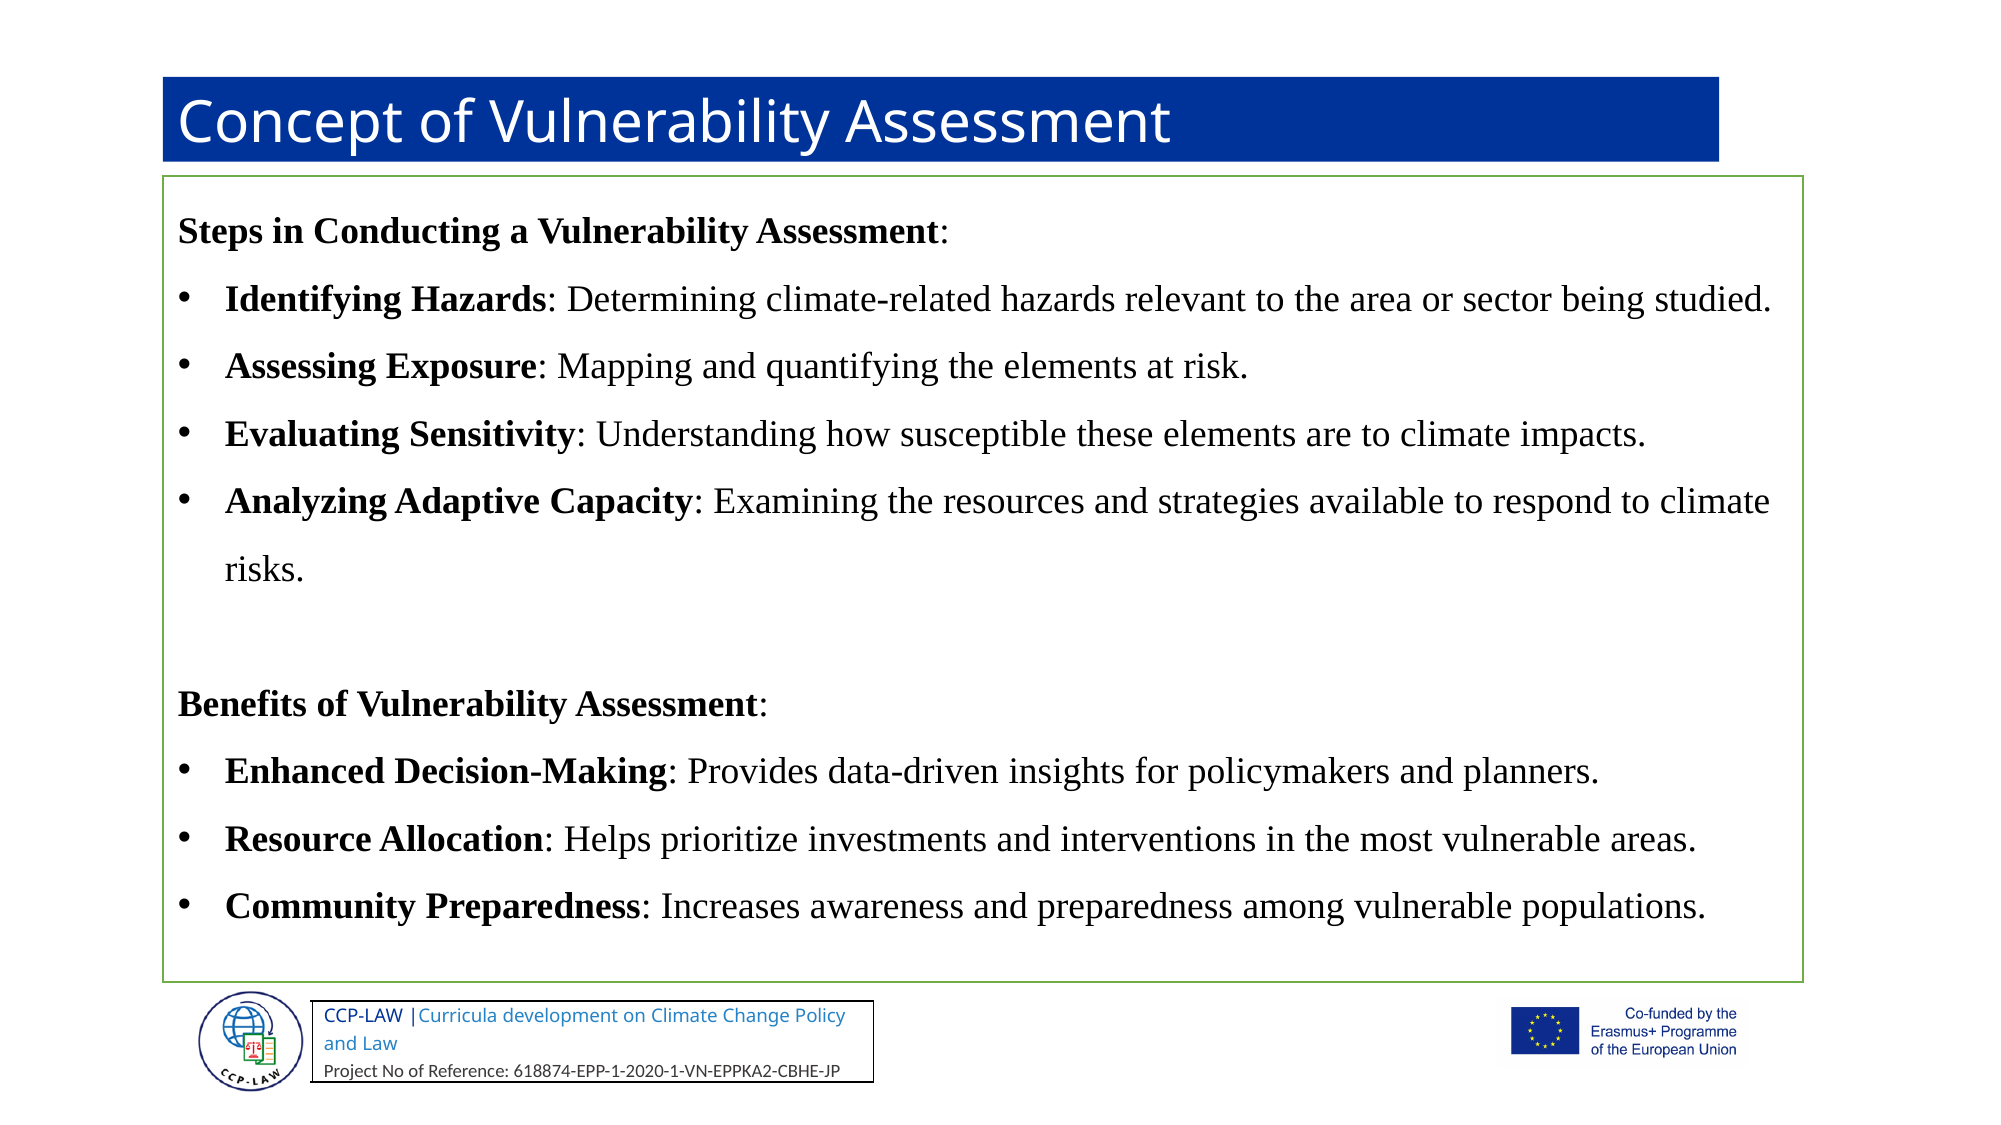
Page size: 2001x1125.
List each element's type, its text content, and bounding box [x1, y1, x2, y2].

picture [1497, 997, 1748, 1068]
text_box Steps in Conducting a Vulnerability Assessment: Identifying Hazards: Determining climate-related hazards relevant to the area or sector being studied. Assessing Exposure: Mapping and quantifying the elements at risk. Evaluating Sensitivity: Understanding how susceptible these elements are to climate impacts. Analyzing Adaptive Capacity: Examining the resources and strategies available to respond to climate risks. Benefits of Vulnerability Assessment: Enhanced Decision-Making: Provides data-driven insights for policymakers and planners. Resource Allocation: Helps prioritize investments and interventions in the most vulnerable areas. Community Preparedness: Increases awareness and preparedness among vulnerable populations. [162, 176, 1804, 982]
text_box Concept of Vulnerability Assessment [162, 76, 1720, 162]
picture [195, 984, 310, 1095]
